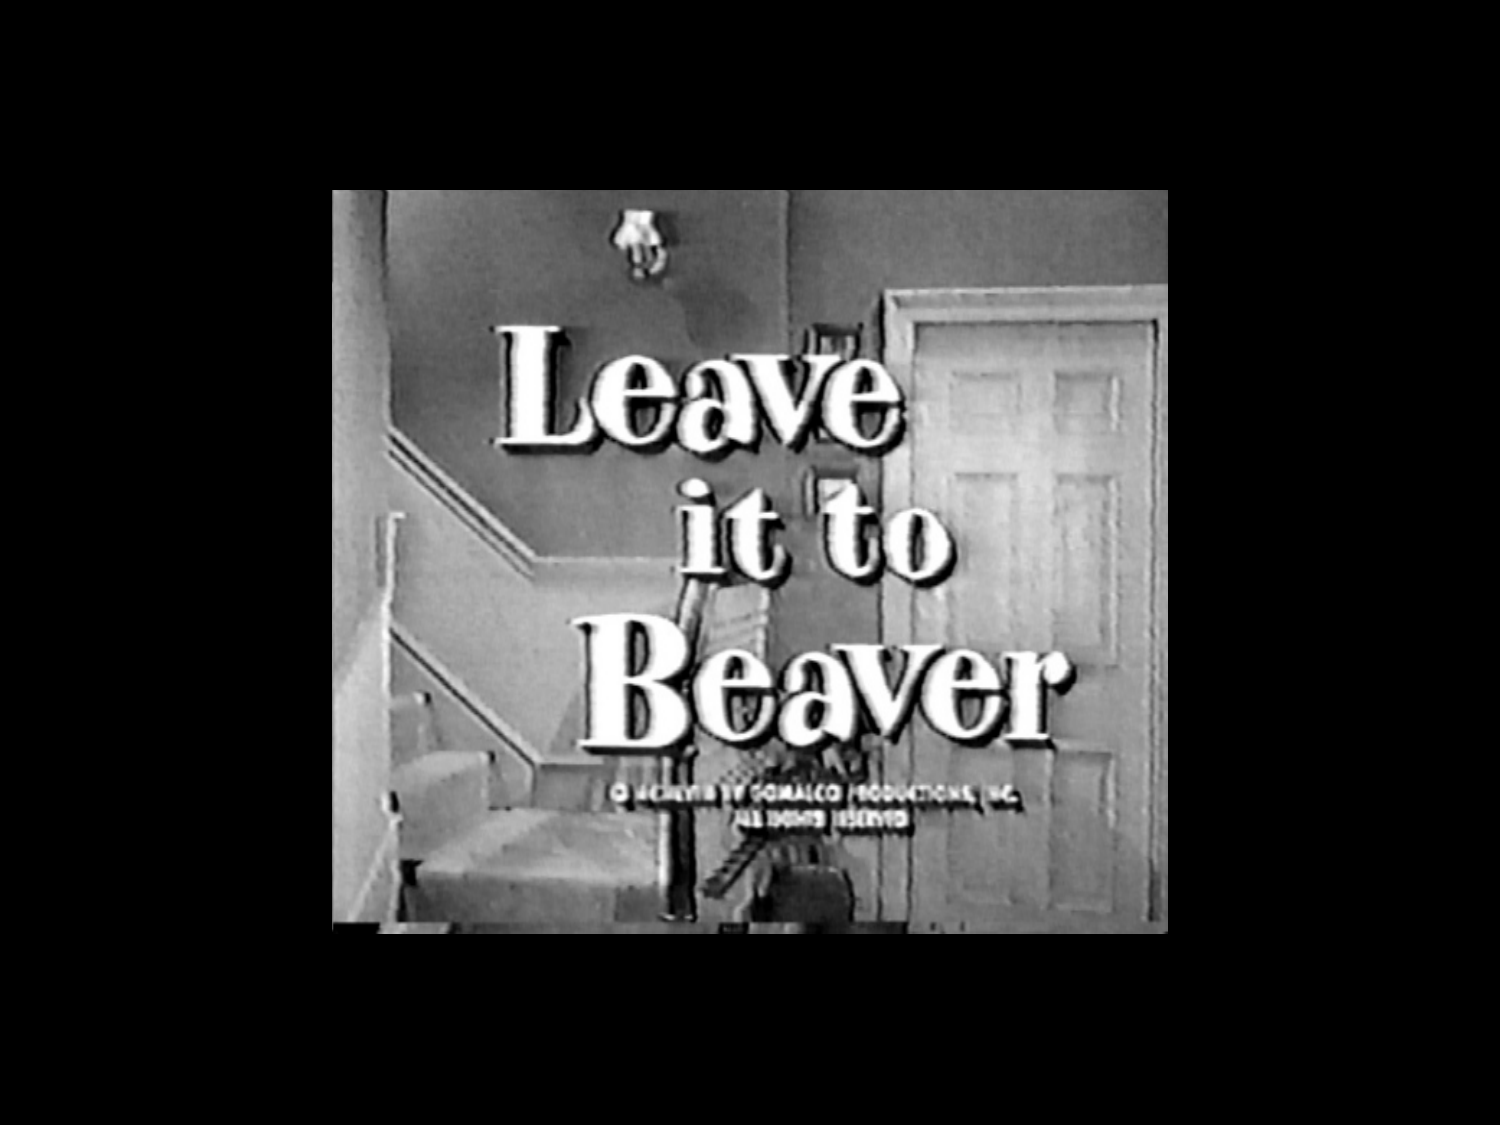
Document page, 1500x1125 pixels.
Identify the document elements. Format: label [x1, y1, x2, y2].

list [331, 190, 1168, 935]
